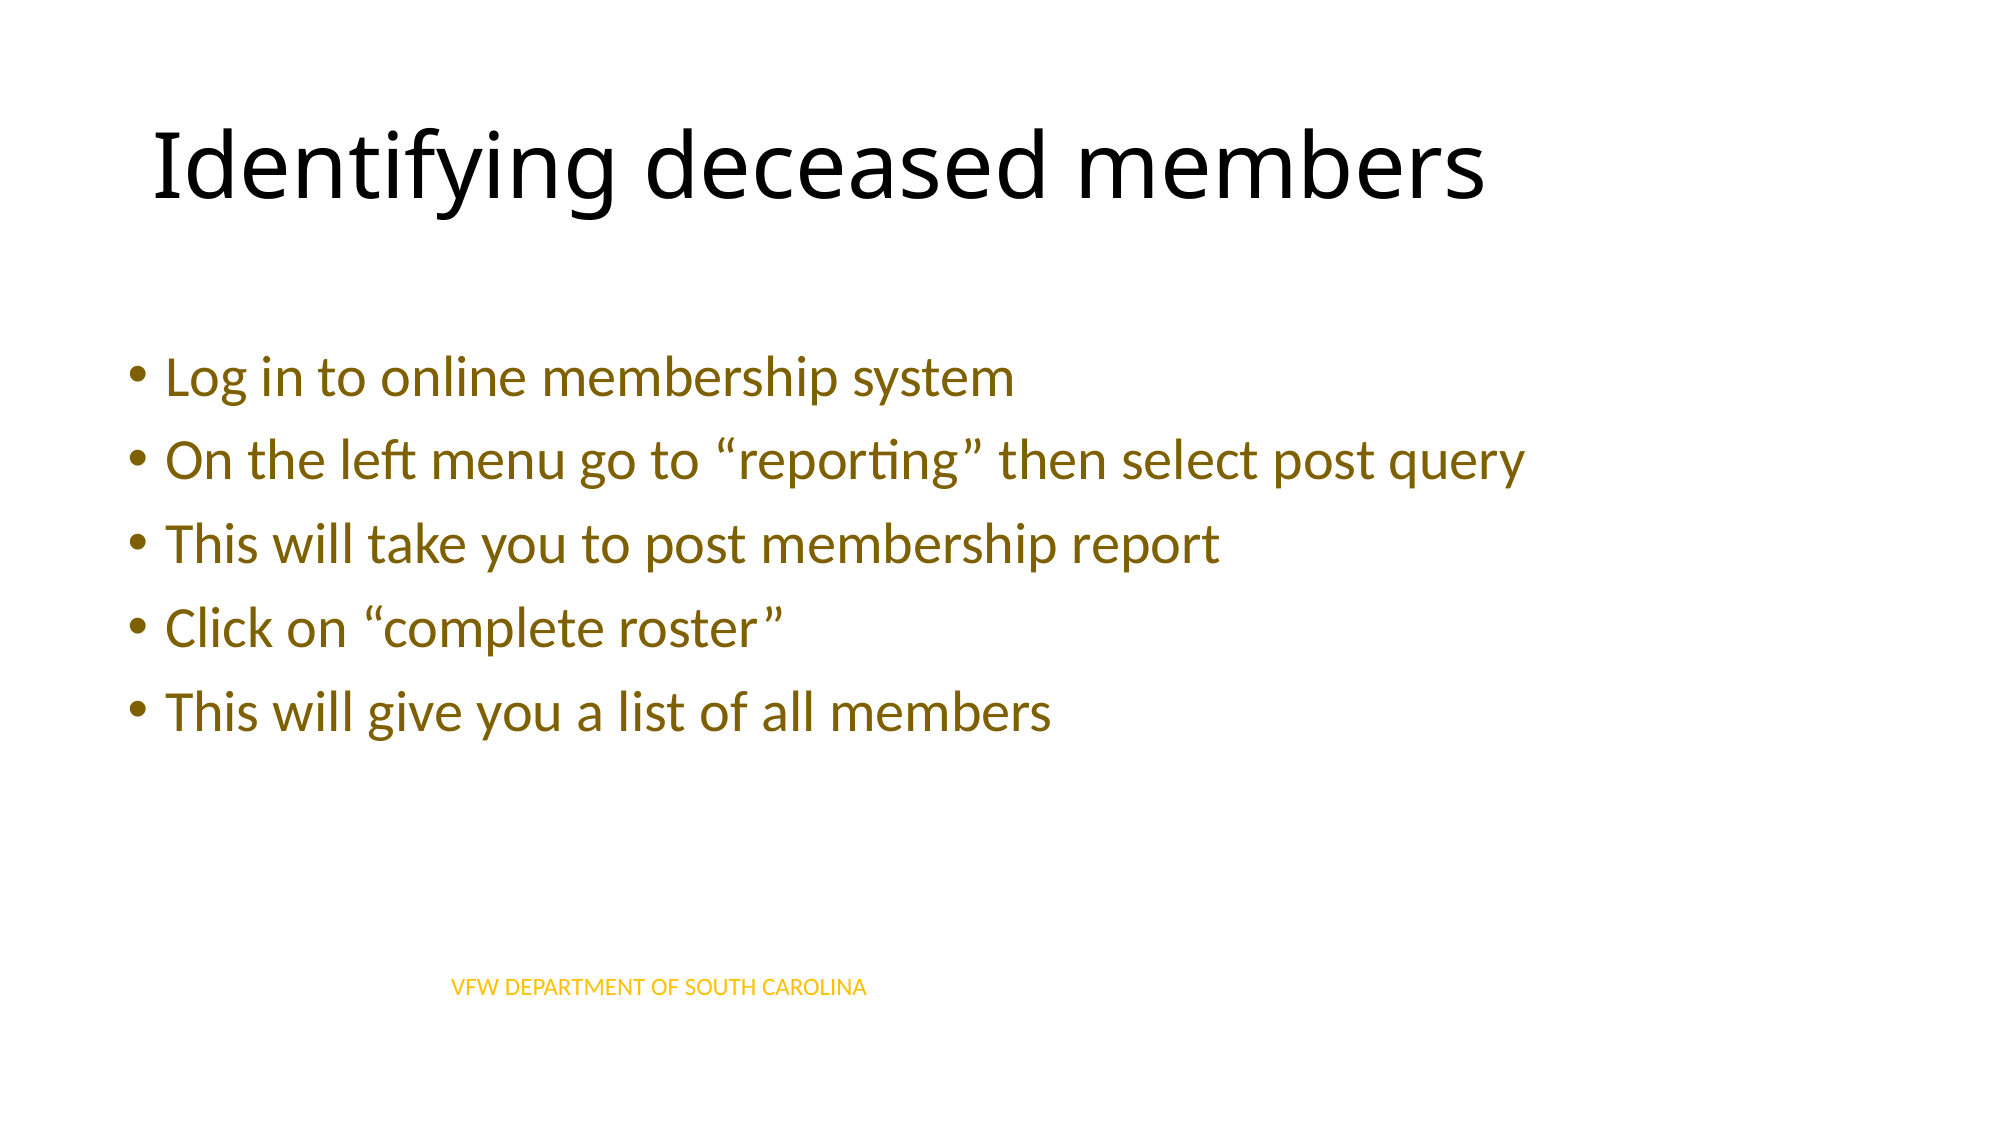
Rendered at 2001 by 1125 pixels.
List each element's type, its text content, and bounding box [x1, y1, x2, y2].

title Identifying deceased members [137, 59, 1863, 278]
list Log in to online membership system On the left menu go to “reporting” then select post query This will take you to post membership report Click on “complete roster” This will give you a list of all members [112, 338, 1818, 882]
footer VFW DEPARTMENT OF SOUTH CAROLINA [112, 944, 1207, 1027]
